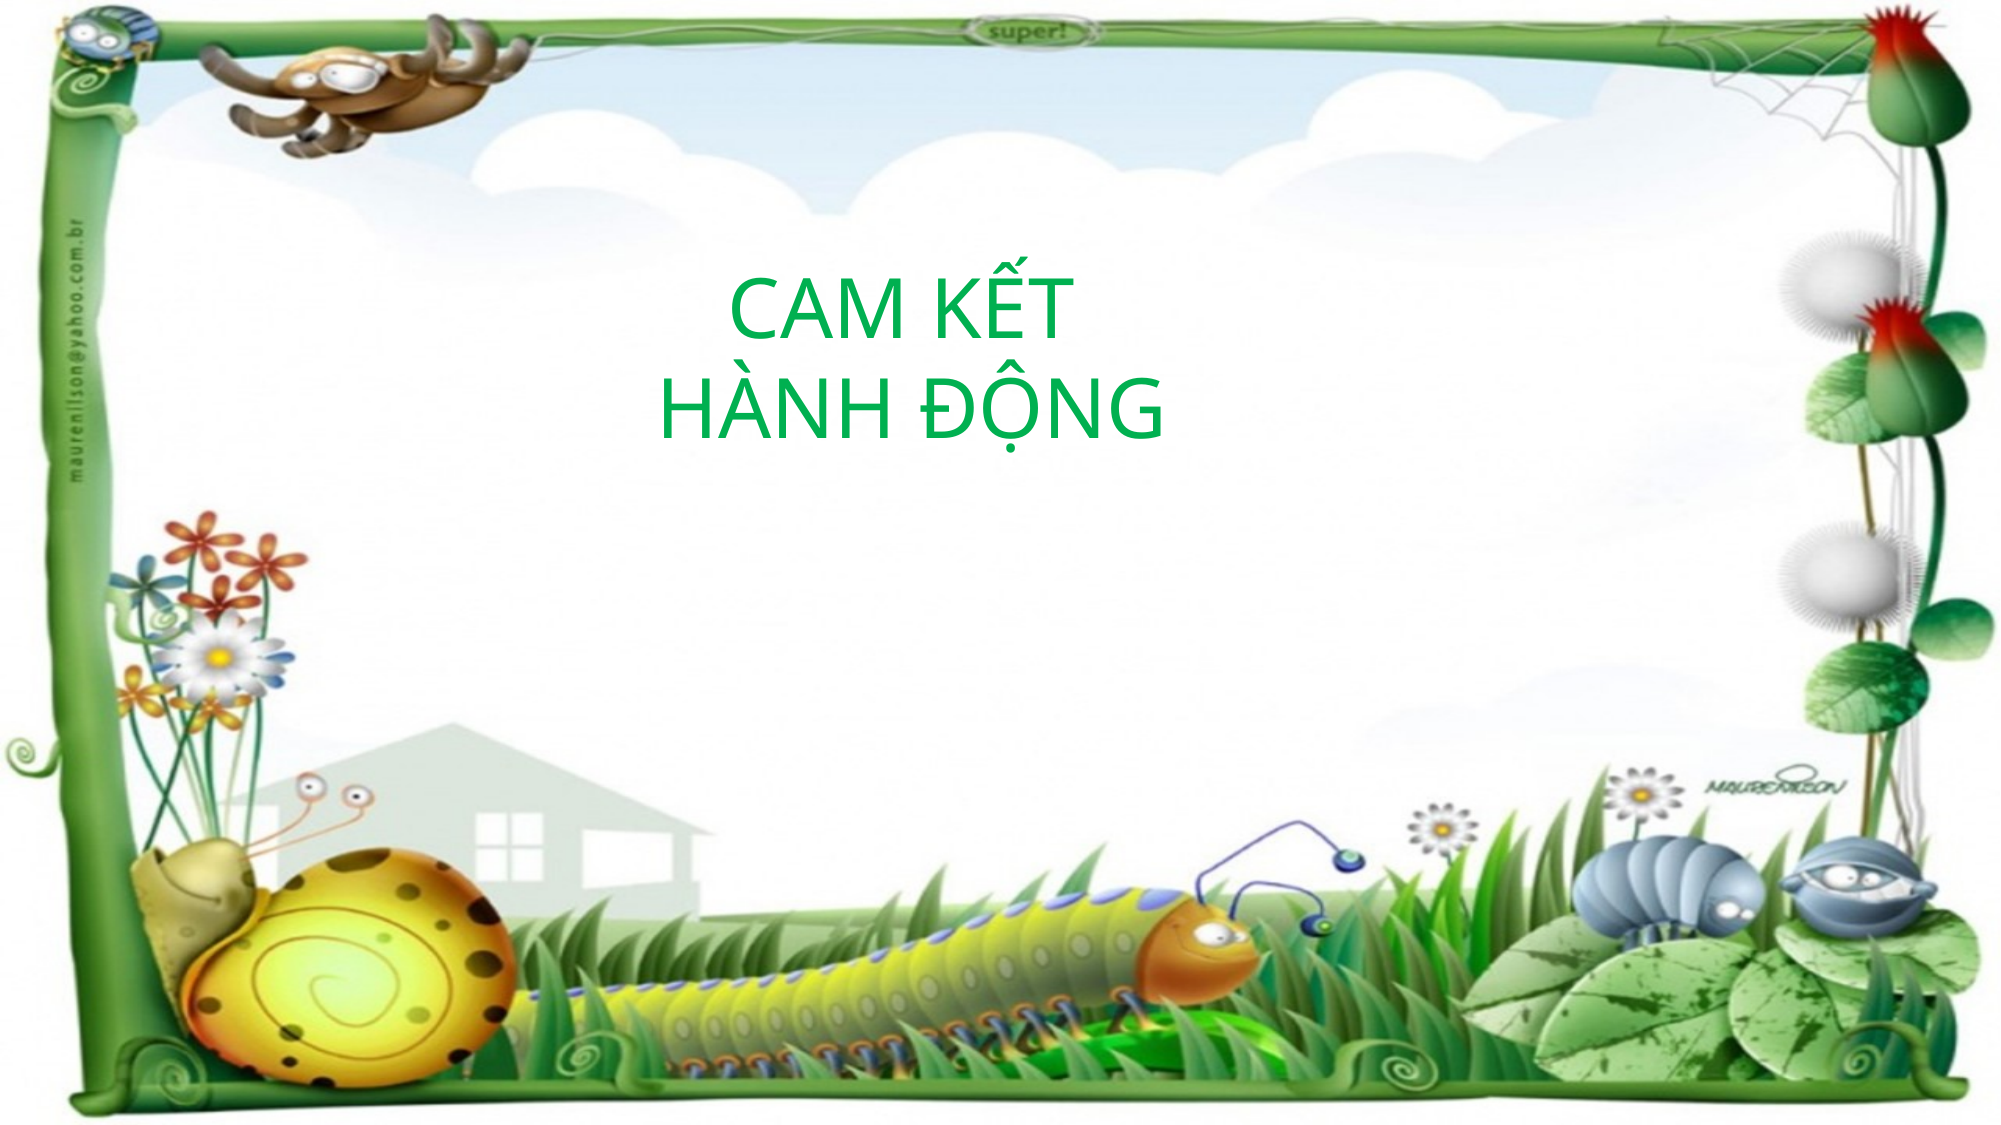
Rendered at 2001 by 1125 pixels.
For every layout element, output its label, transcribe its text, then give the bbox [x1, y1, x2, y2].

text_box CAM KẾT HÀNH ĐỘNG [331, 247, 1493, 463]
picture [0, 0, 2001, 1125]
